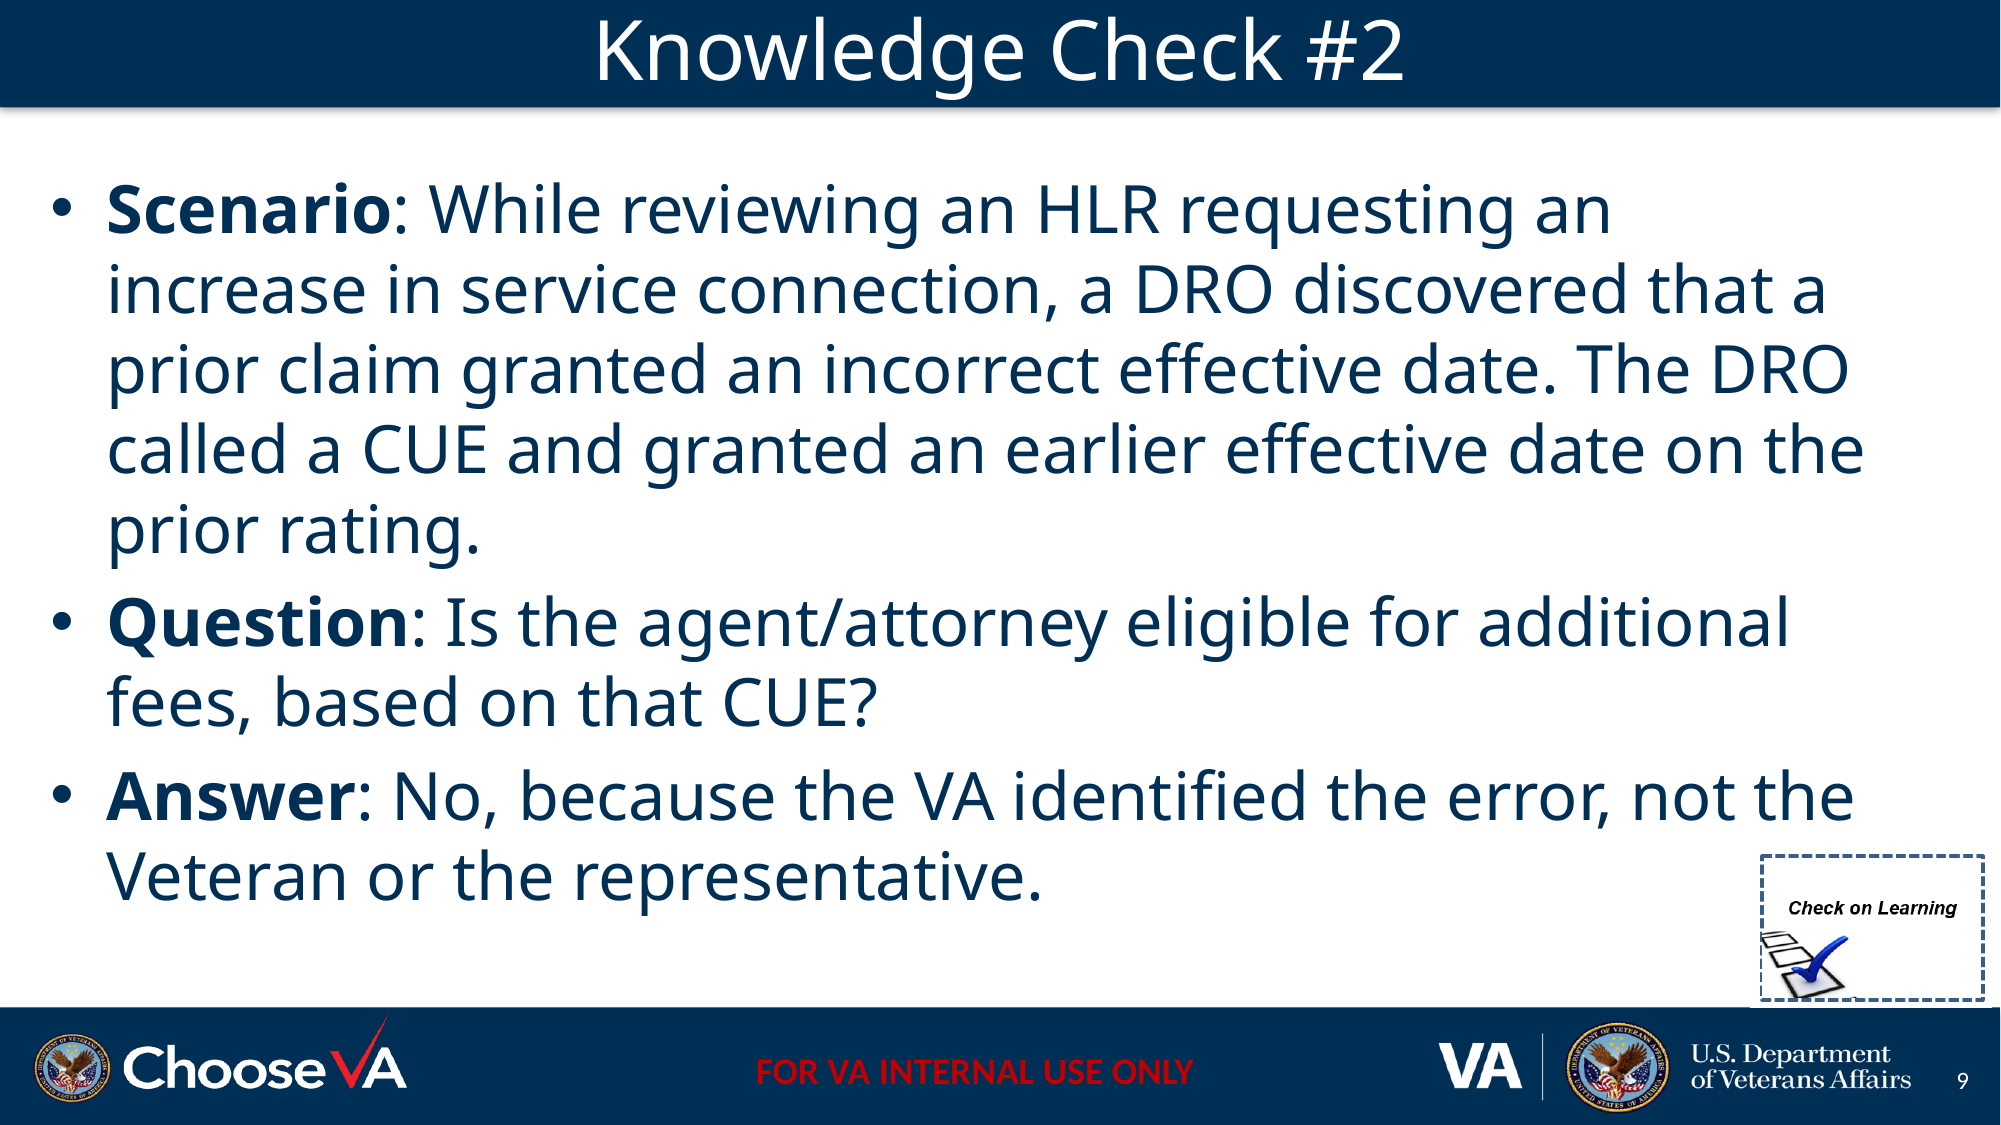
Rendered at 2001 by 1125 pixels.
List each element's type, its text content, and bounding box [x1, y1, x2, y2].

list Scenario: While reviewing an HLR requesting an increase in service connection, a DRO discovered that a prior claim granted an incorrect effective date. The DRO called a CUE and granted an earlier effective date on the prior rating. Question: Is the agent/attorney eligible for additional fees, based on that CUE? Answer: No, because the VA identified the error, not the Veteran or the representative. [35, 158, 1900, 927]
picture [33, 1012, 407, 1103]
picture [1749, 846, 1992, 1008]
title Knowledge Check #2 [0, 0, 2000, 108]
picture [1432, 1014, 1917, 1120]
